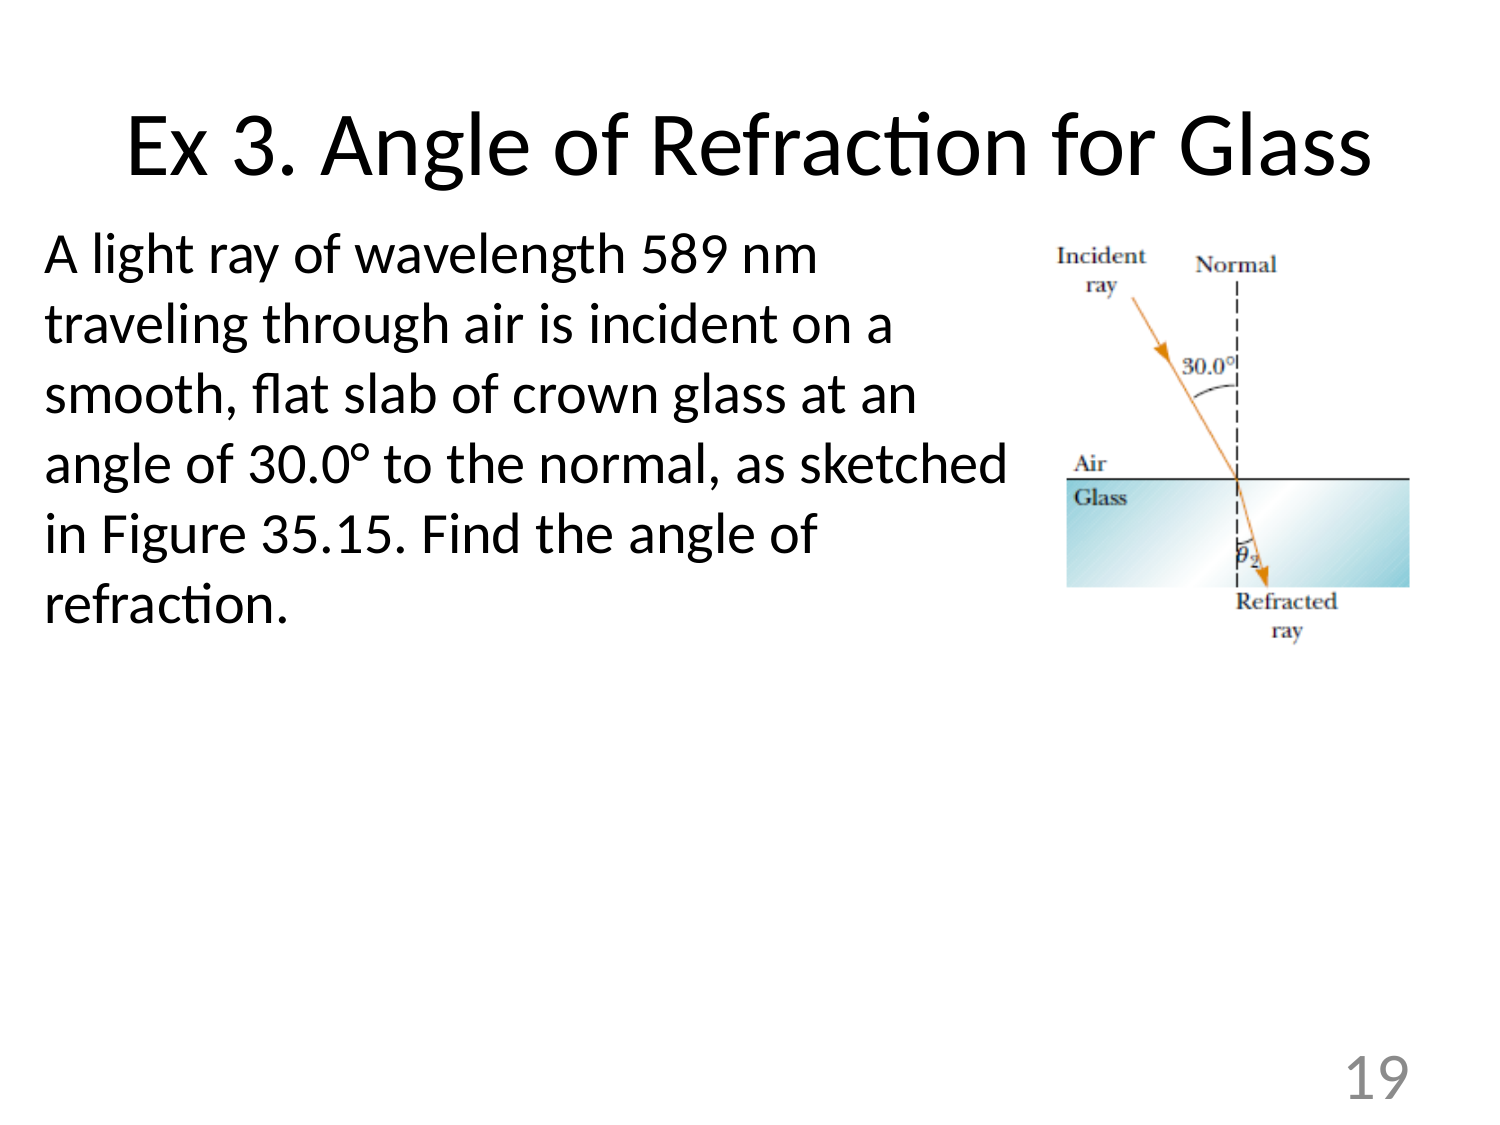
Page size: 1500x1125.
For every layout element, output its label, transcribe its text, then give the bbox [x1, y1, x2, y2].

title Ex 3. Angle of Refraction for Glass [75, 45, 1425, 233]
slide_number 19 [1074, 1042, 1425, 1103]
list A light ray of wavelength 589 nm traveling through air is incident on a smooth, flat slab of crown glass at an angle of 30.0° to the normal, as sketched in Figure 35.15. Find the angle of refraction. [29, 208, 1030, 951]
picture [1026, 237, 1426, 646]
